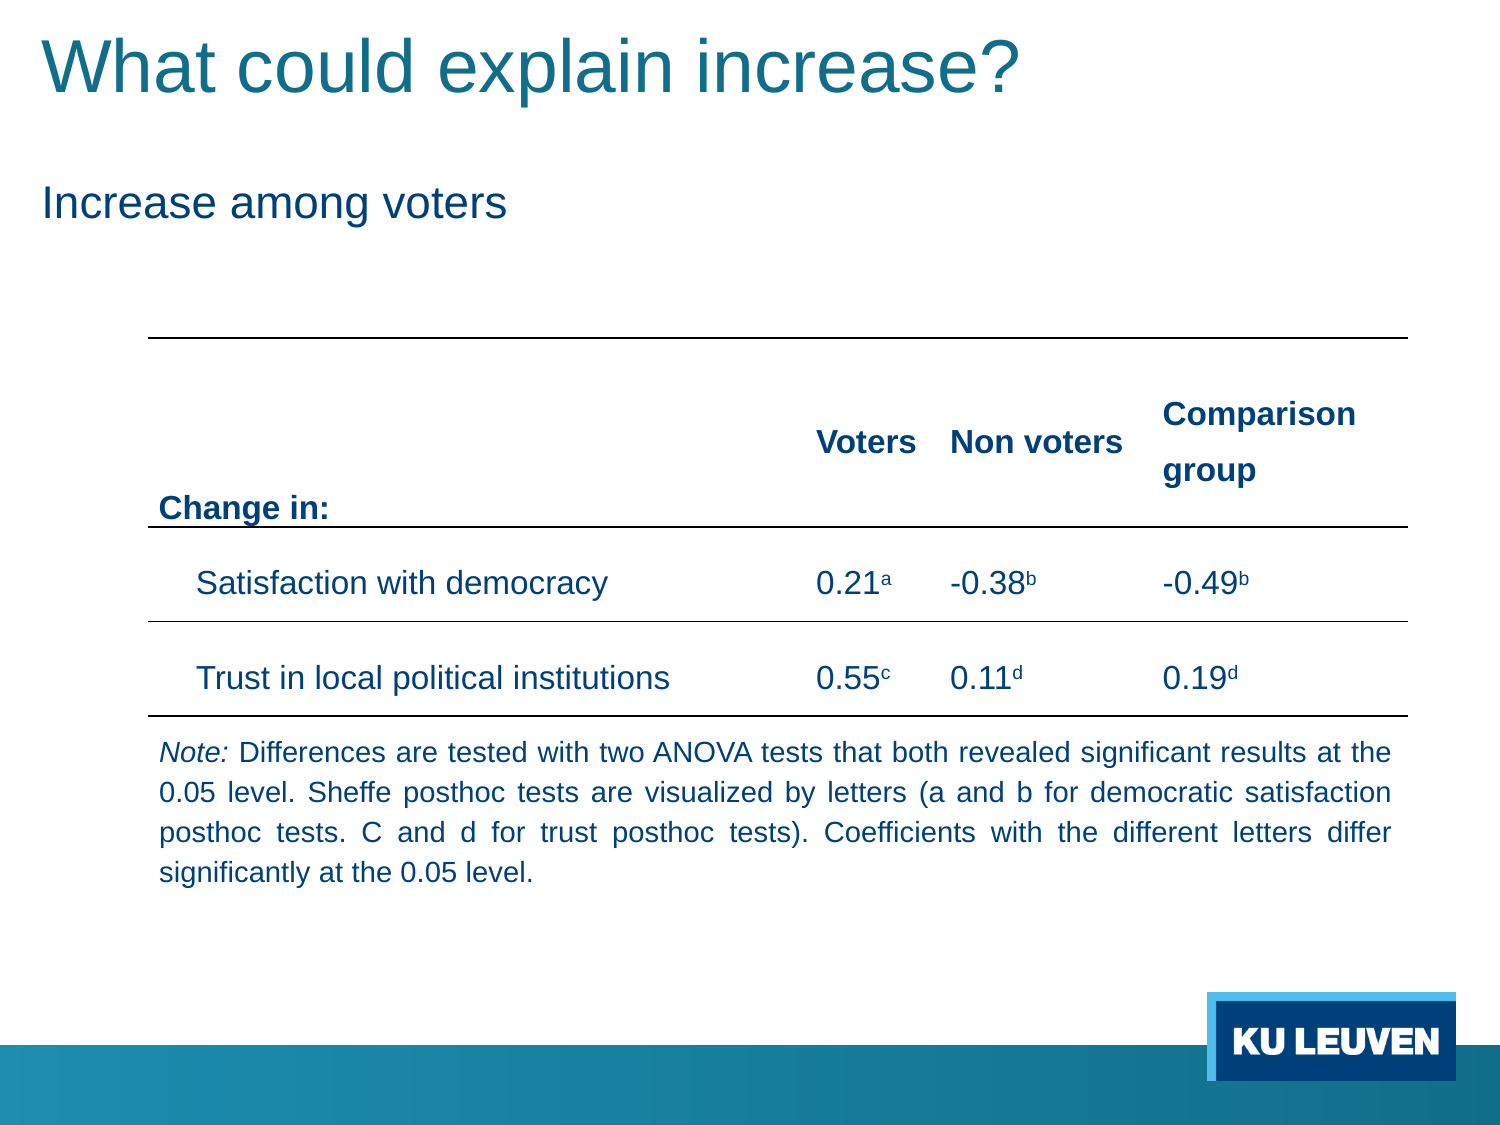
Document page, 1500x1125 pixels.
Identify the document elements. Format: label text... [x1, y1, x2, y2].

list Increase among voters [41, 172, 1436, 917]
table_cell 0.55c [805, 622, 939, 715]
table_header Voters [805, 339, 939, 526]
table_cell -0.38b [939, 528, 1152, 621]
text_box Note: Differences are tested with two ANOVA tests that both revealed significant results at the 0.05 level. Sheffe posthoc tests are visualized by letters (a and b for democratic satisfaction posthoc tests. C and d for trust posthoc tests). Coefficients with the different letters differ significantly at the 0.05 level. [144, 720, 1409, 949]
table_cell 0.19d [1152, 622, 1408, 715]
picture [1207, 992, 1456, 1081]
table_cell -0.49b [1152, 528, 1408, 621]
table_cell 0.11d [939, 622, 1152, 715]
table_header Comparison group [1152, 339, 1408, 526]
table_cell Satisfaction with democracy [148, 528, 805, 621]
table_header Change in: [148, 339, 805, 526]
table_cell Trust in local political institutions [148, 622, 805, 715]
table_cell 0.21a [805, 528, 939, 621]
table_header Non voters [939, 339, 1152, 526]
title What could explain increase? [41, 0, 1409, 108]
